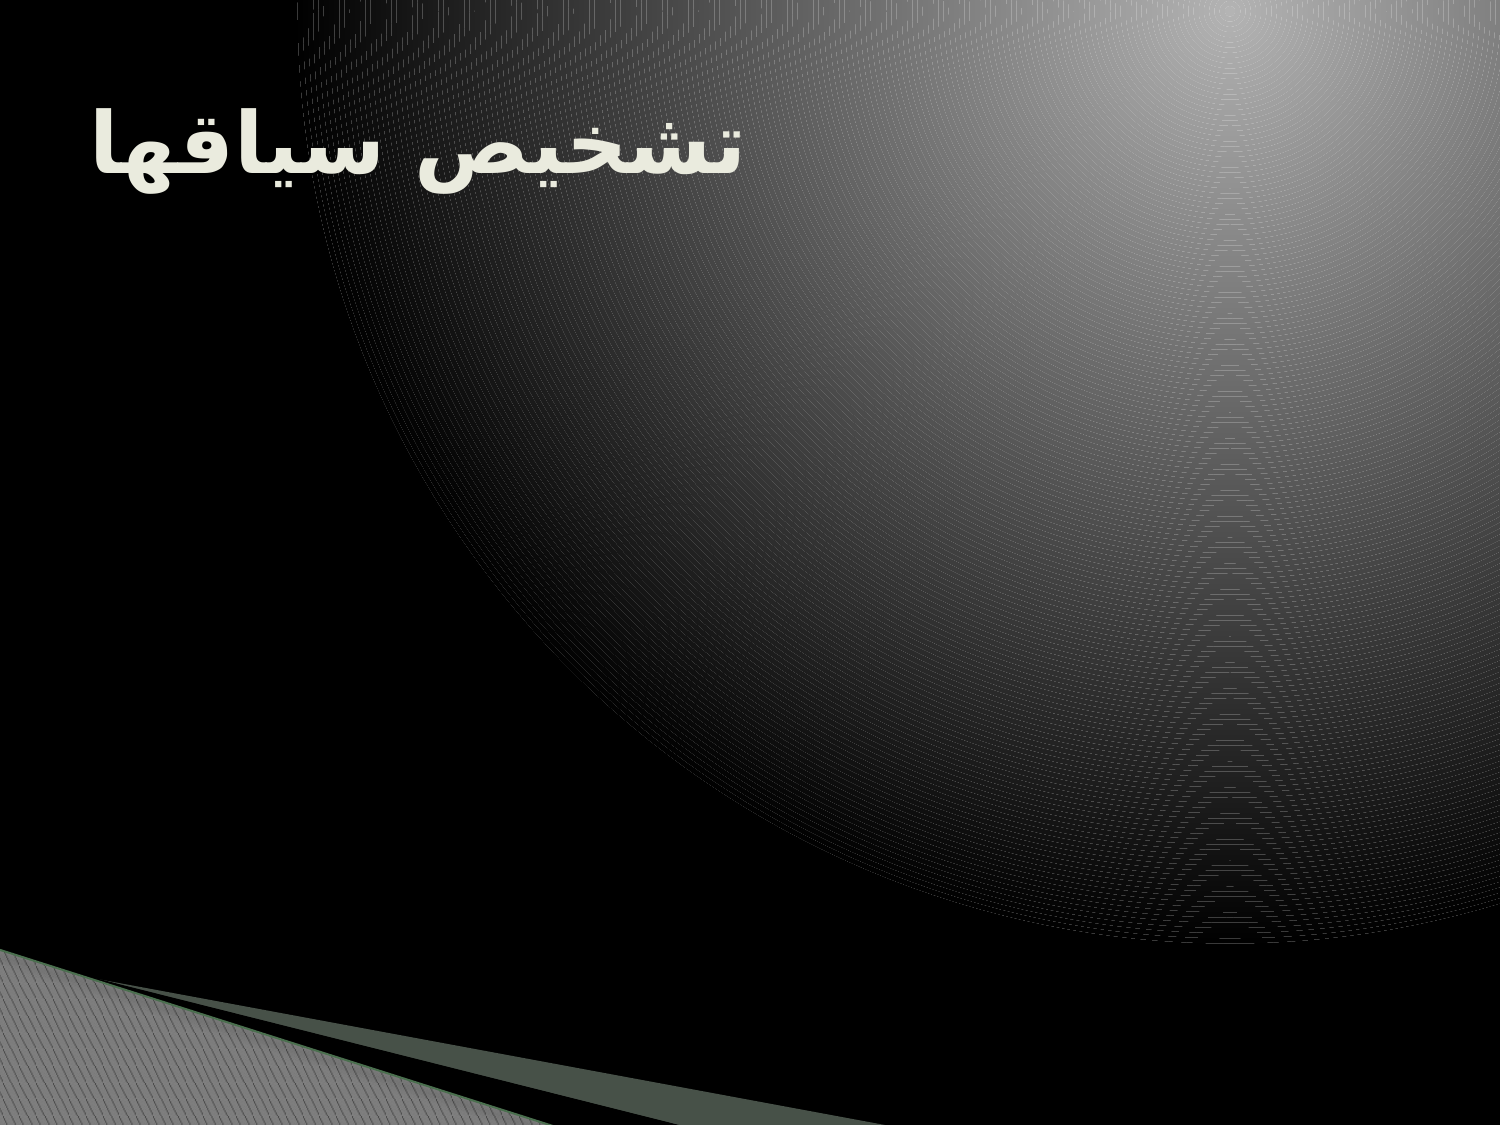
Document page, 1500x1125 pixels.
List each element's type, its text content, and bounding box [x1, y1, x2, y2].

picture [0, 952, 543, 1125]
title تشخیص سیاقها [75, 45, 1425, 233]
